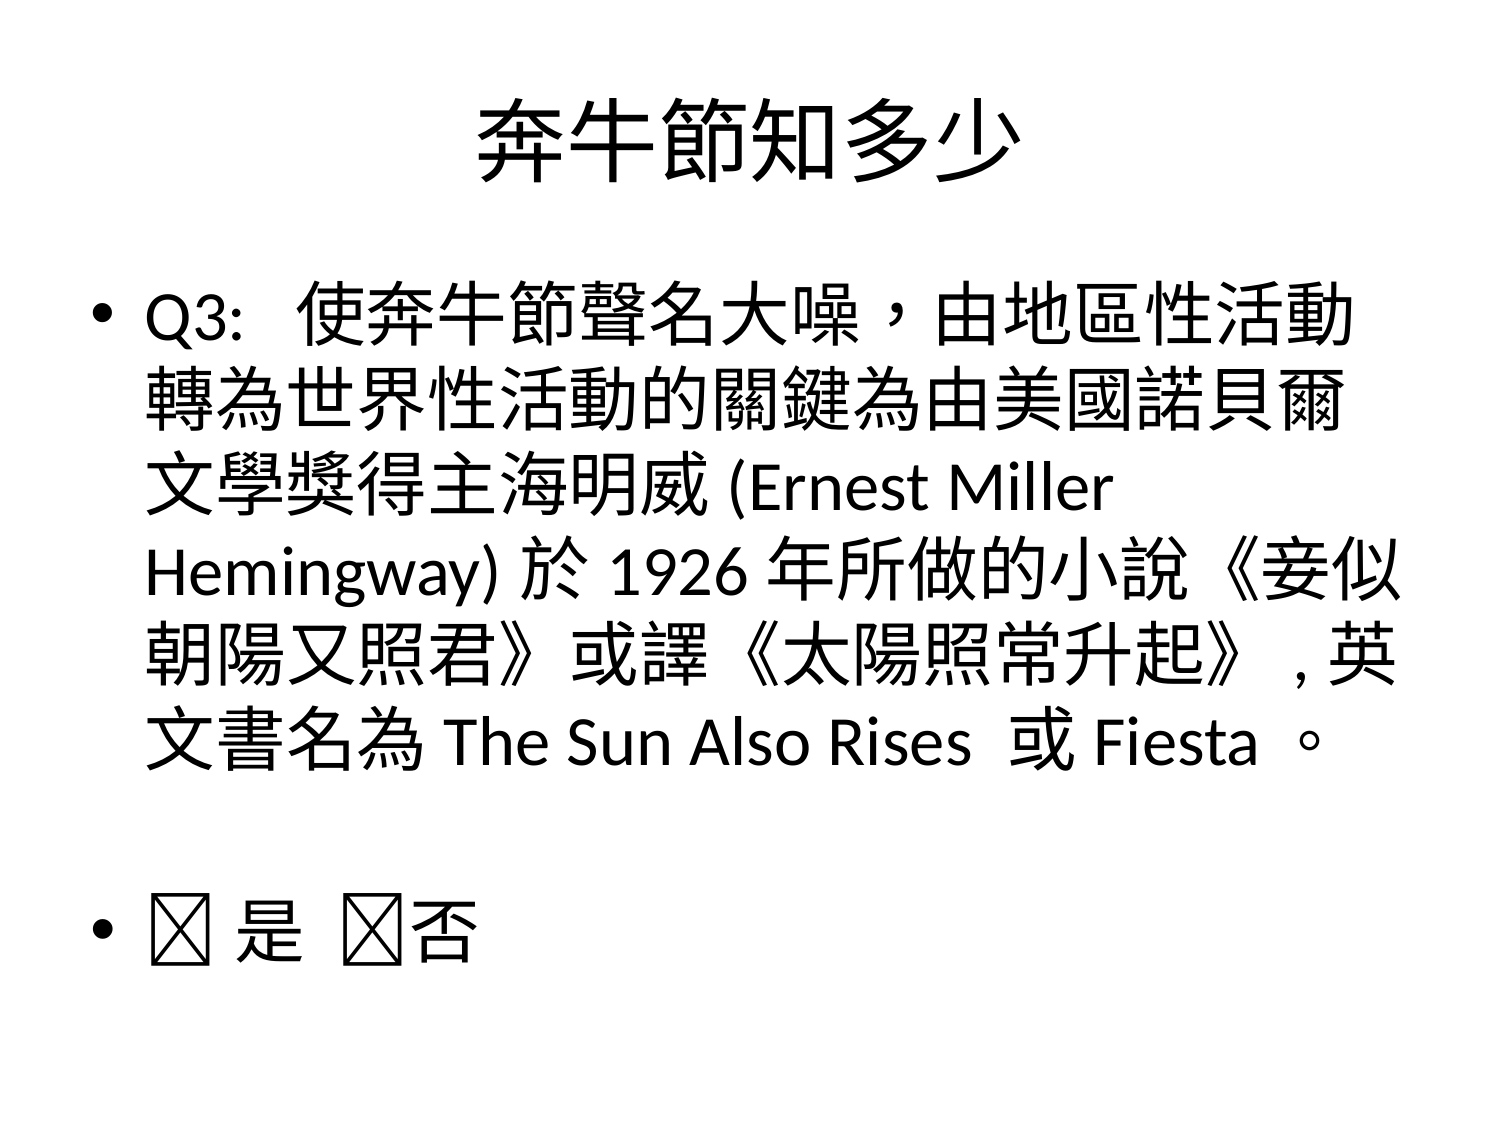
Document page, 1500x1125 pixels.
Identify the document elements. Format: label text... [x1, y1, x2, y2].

list Q3: 使奔牛節聲名大噪，由地區性活動轉為世界性活動的關鍵為由美國諾貝爾文學獎得主海明威(Ernest Miller Hemingway)於1926年所做的小說《妾似朝陽又照君》或譯《太陽照常升起》,英文書名為The Sun Also Rises 或Fiesta。 是 否 [75, 262, 1425, 1005]
title 奔牛節知多少 [75, 45, 1425, 233]
